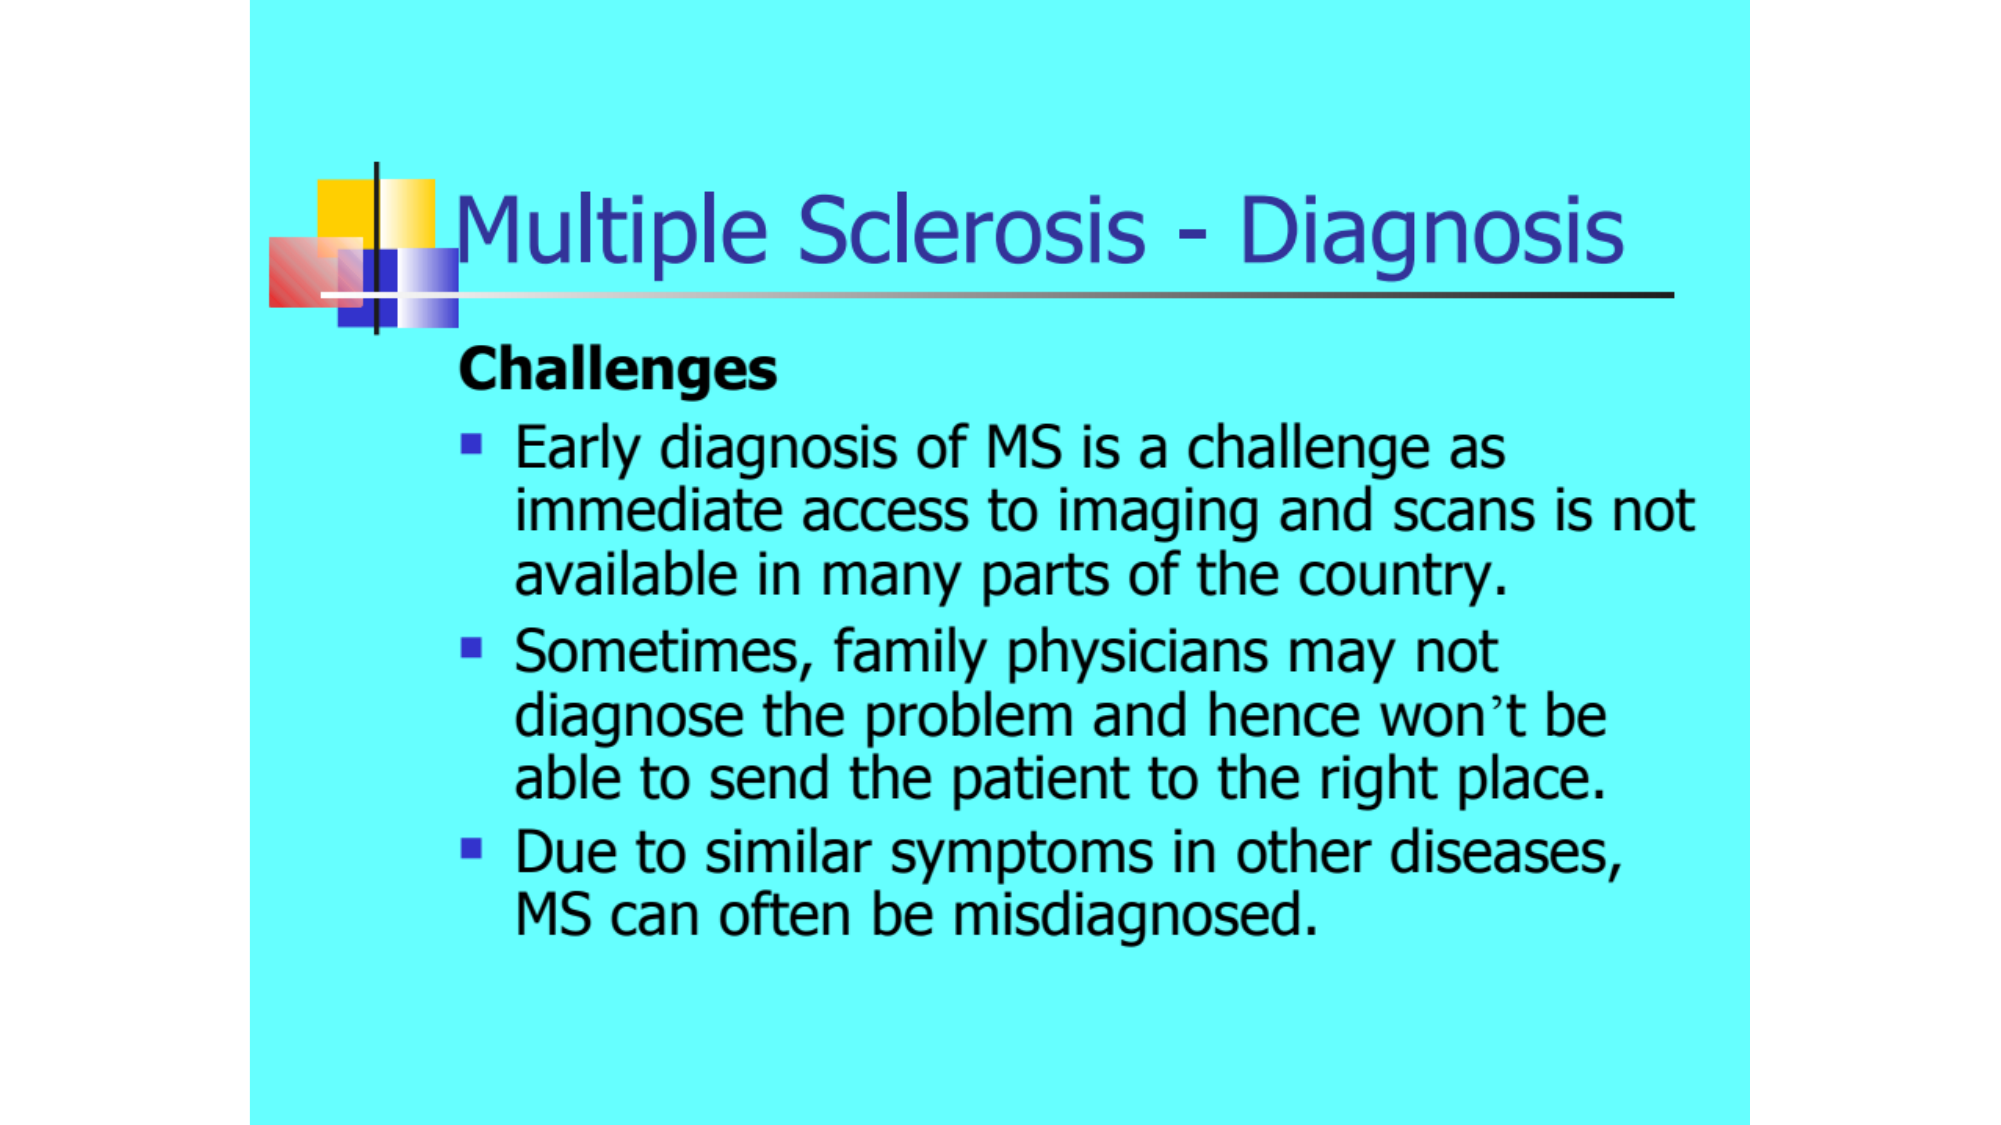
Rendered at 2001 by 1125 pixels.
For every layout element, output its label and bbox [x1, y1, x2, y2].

picture [249, 0, 1750, 1125]
